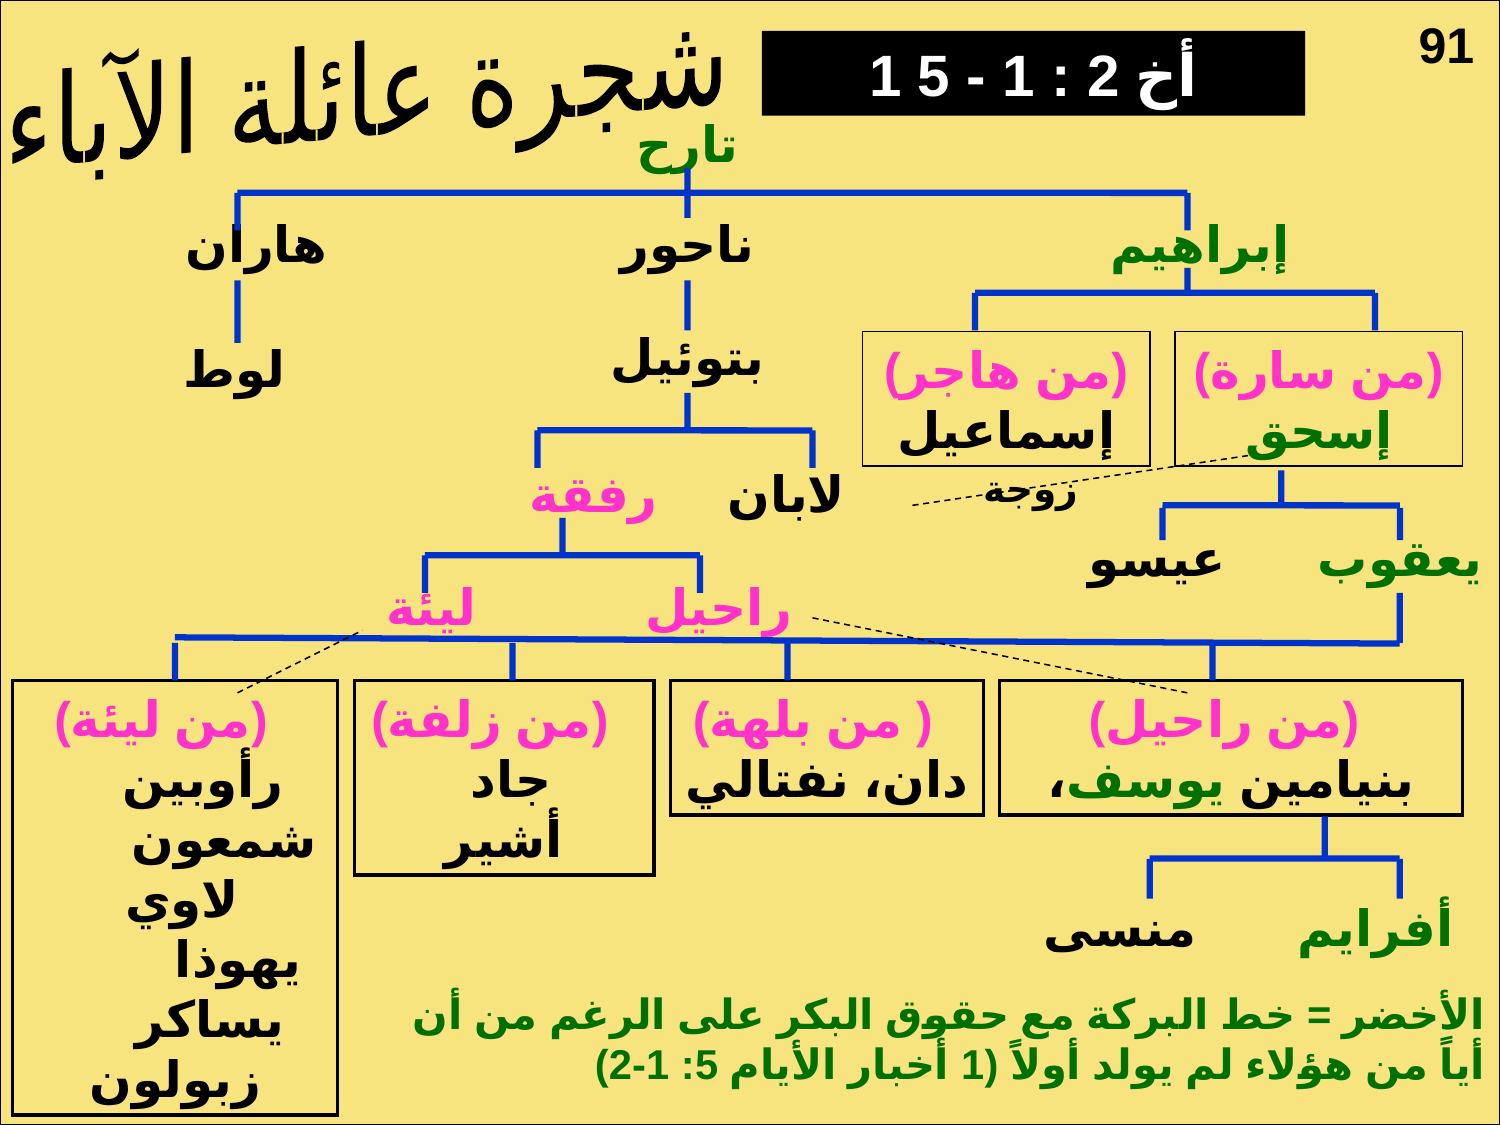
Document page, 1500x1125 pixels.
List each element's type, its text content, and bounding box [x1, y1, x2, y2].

text_box تارح [600, 105, 775, 180]
text_box (من هاجر) إسماعيل [862, 331, 1150, 457]
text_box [1149, 817, 1400, 900]
text_box أفرايم [1258, 889, 1495, 964]
text_box [0, 0, 1500, 1125]
text_box الأخضر = خط البركة مع حقوق البكر على الرغم من أن أياً من هؤلاء لم يولد أولاً (1 أخبار الأيام 5: 1-2) [351, 980, 1500, 1096]
text_box (من ليئة) رأوبين شمعون لاوي يهوذا يساكر زبولون [12, 680, 338, 1116]
text_box (من زلفة) جاد أشير [354, 680, 655, 876]
text_box ناحور [600, 205, 775, 280]
text_box (من راحيل) ،بنيامين يوسف [999, 680, 1463, 816]
text_box 91 [1403, 6, 1490, 82]
text_box بتوئيل [574, 317, 800, 393]
text_box (من سارة) إسحق [1174, 331, 1463, 467]
text_box زوجة [912, 457, 1150, 518]
text_box هاران [168, 205, 344, 280]
text_box لابان رفقة [450, 455, 925, 531]
text_box (من بلهة ) دان، نفتالي [670, 680, 984, 816]
text_box منسى [982, 889, 1258, 964]
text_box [1162, 467, 1401, 543]
text_box عيسو [1056, 519, 1258, 594]
text_box يعقوب [1299, 519, 1500, 594]
text_box ليئة [349, 567, 513, 643]
text_box راحيل [587, 567, 850, 643]
text_box لوط [149, 330, 319, 405]
text_box إبراهيم [1049, 205, 1350, 280]
text_box 1 أخ 2 : 1 - 5 [761, 30, 1306, 116]
